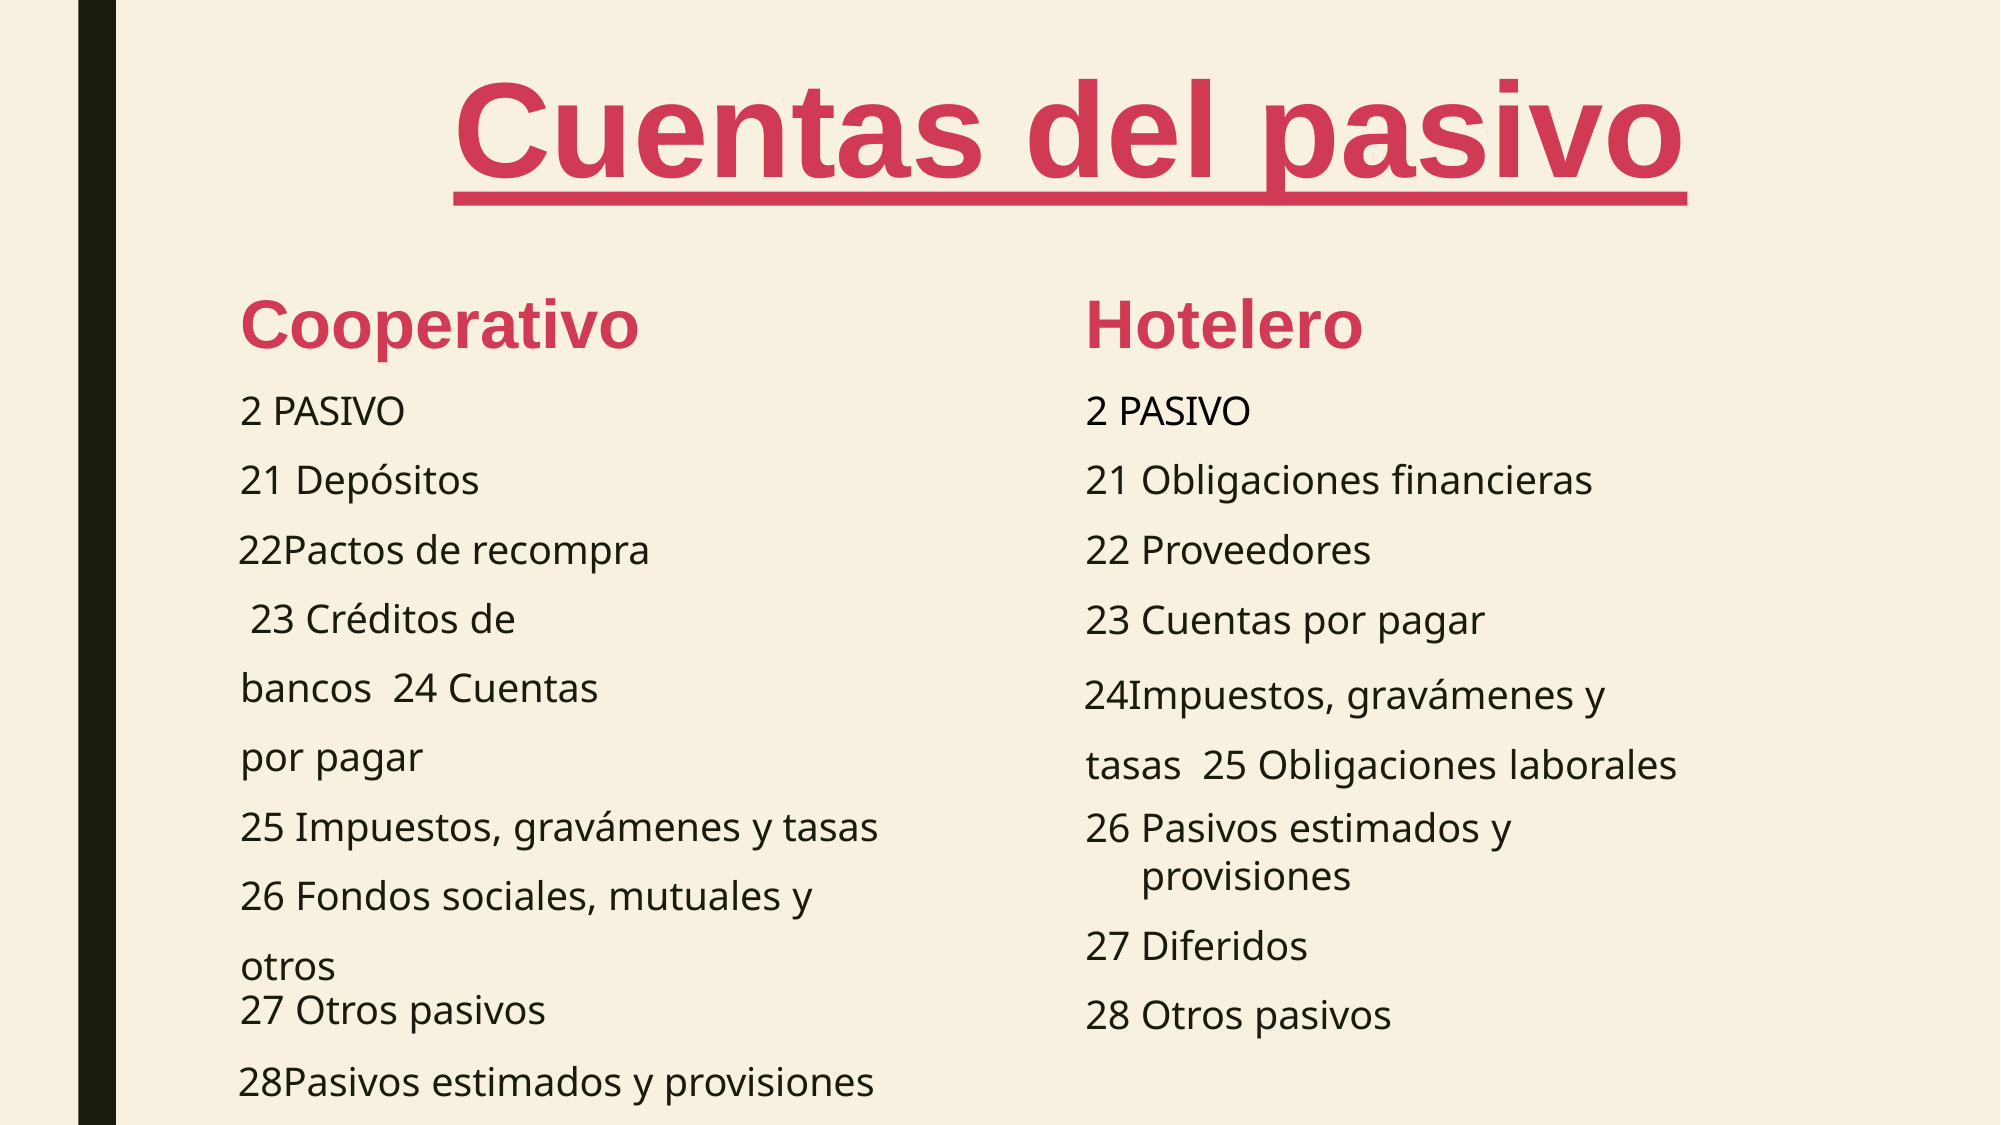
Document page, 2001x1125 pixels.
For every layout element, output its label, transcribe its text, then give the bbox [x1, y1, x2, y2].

text_box Cooperativo 2 PASIVO Depósitos Pactos de recompra 23 Créditos de bancos 24 Cuentas por pagar 25 Impuestos, gravámenes y tasas 26 Fondos sociales, mutuales y otros Otros pasivos Pasivos estimados y provisiones 29 Títulos de inversión en circulación [237, 238, 897, 1125]
title Cuentas del pasivo [451, 39, 1690, 230]
text_box Hotelero 2 PASIVO Obligaciones financieras Proveedores Cuentas por pagar Impuestos, gravámenes y tasas 25 Obligaciones laborales Pasivos estimados y provisiones Diferidos Otros pasivos [1083, 237, 1715, 1038]
text_box [453, 191, 1688, 206]
